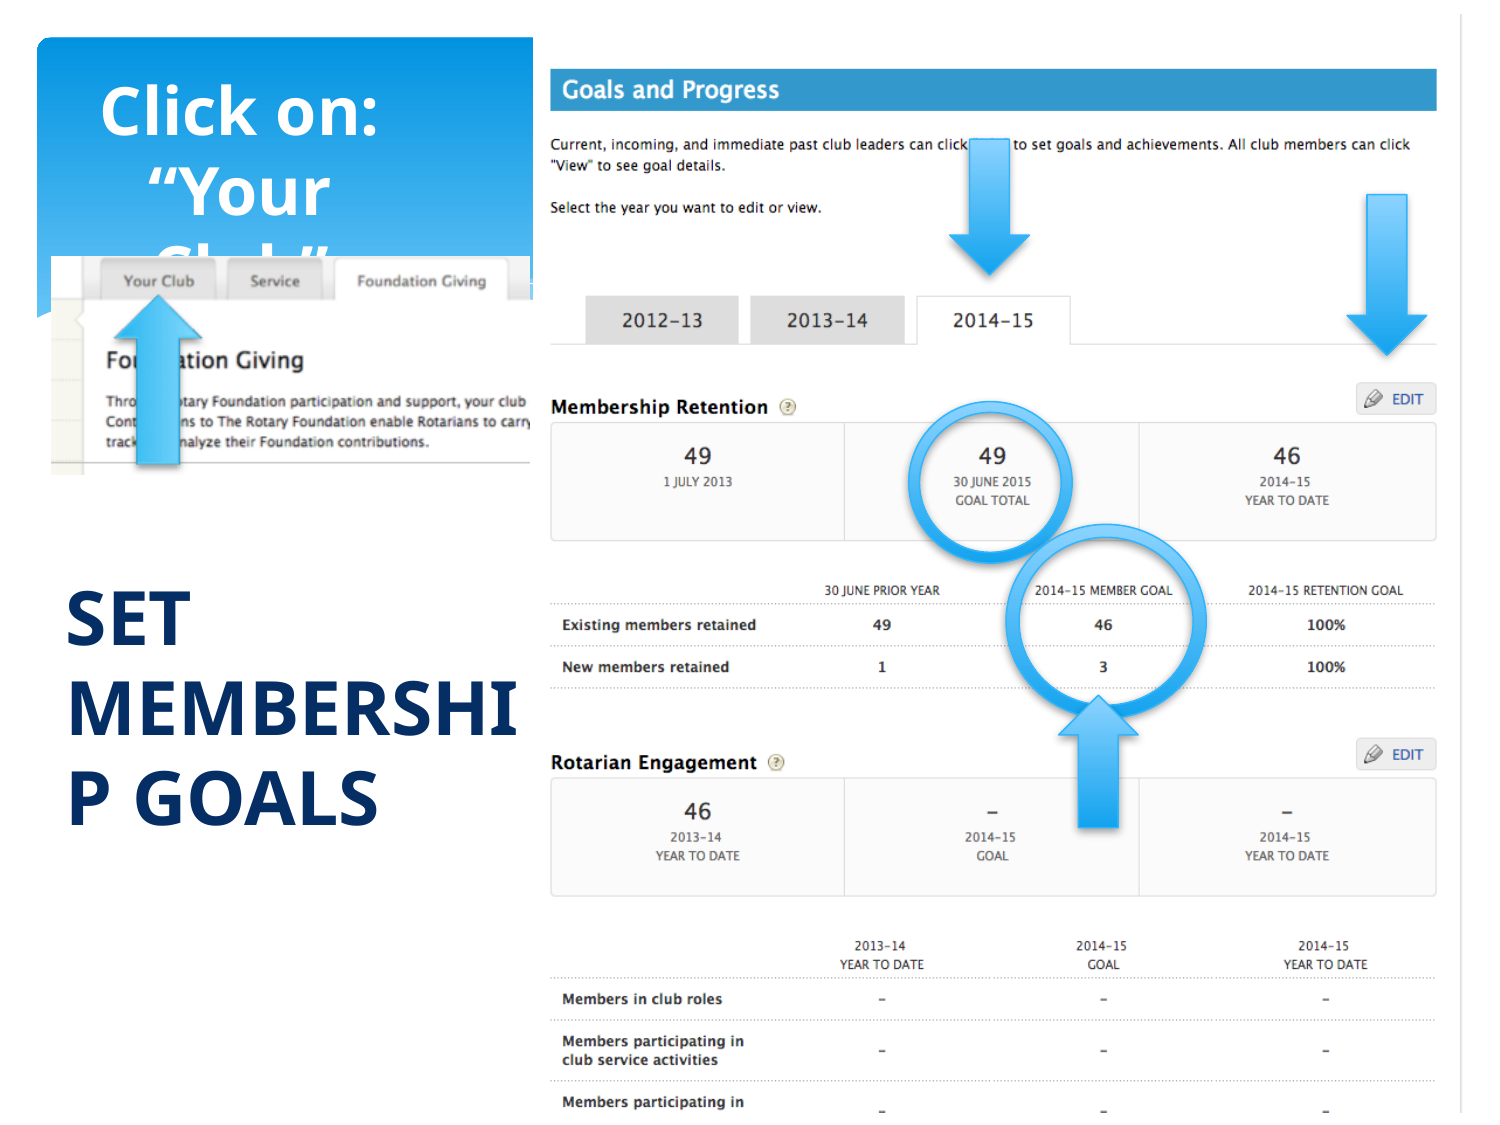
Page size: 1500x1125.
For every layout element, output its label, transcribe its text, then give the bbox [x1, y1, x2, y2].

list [529, 14, 1466, 1113]
text_box Click on: “Your Club” [51, 61, 429, 255]
text_box SET MEMBERSHIP GOALS [51, 563, 523, 928]
picture [50, 255, 531, 476]
